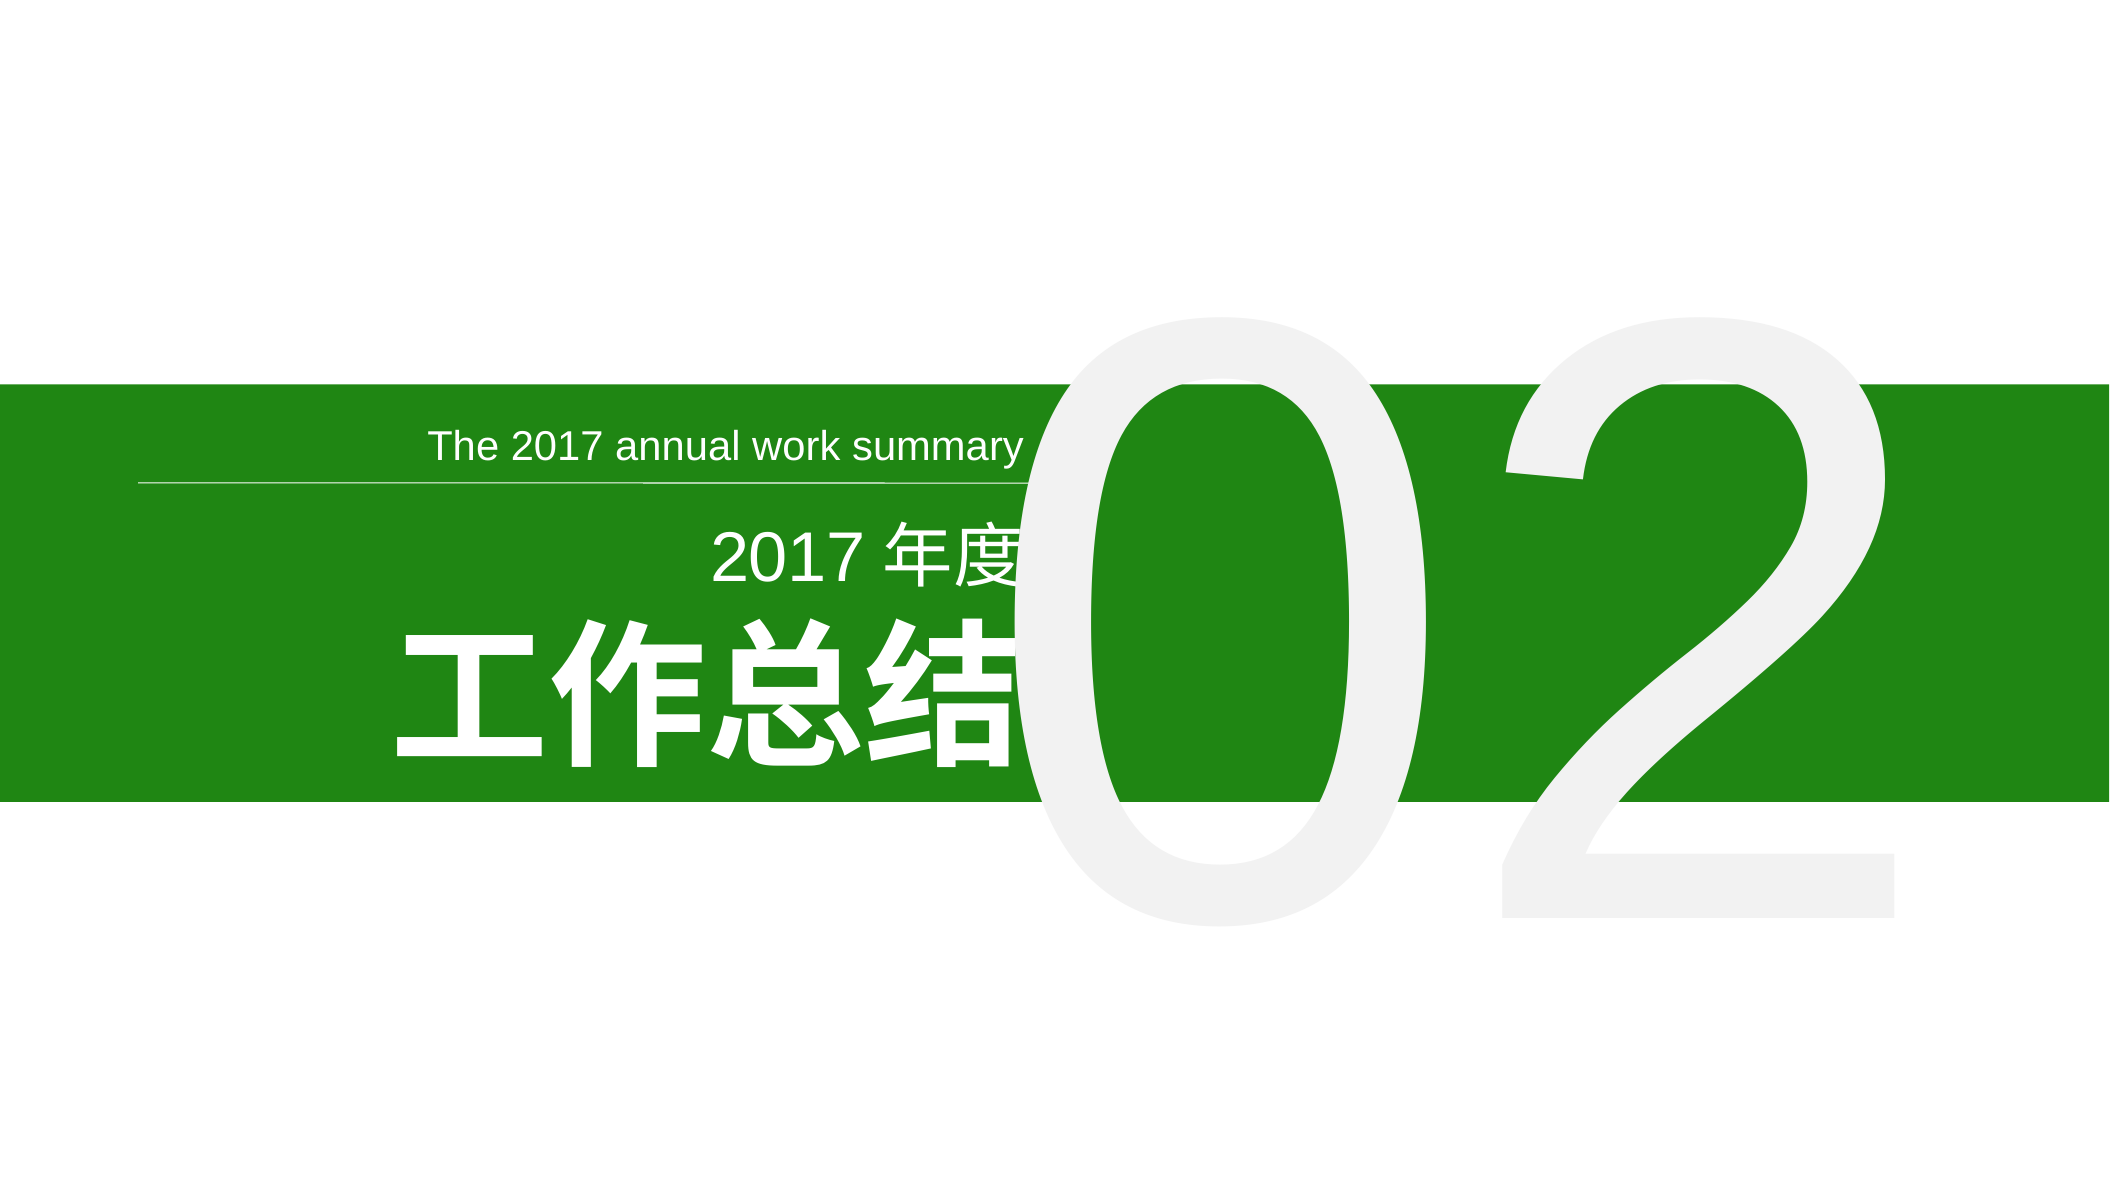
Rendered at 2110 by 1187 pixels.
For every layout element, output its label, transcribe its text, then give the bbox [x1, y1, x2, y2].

text_box 02 [965, 50, 1953, 1098]
text_box The 2017 annual work summary [412, 411, 965, 476]
text_box 2017年度 工作总结 [375, 503, 965, 793]
text_box [0, 384, 965, 802]
text_box [1953, 384, 2110, 802]
